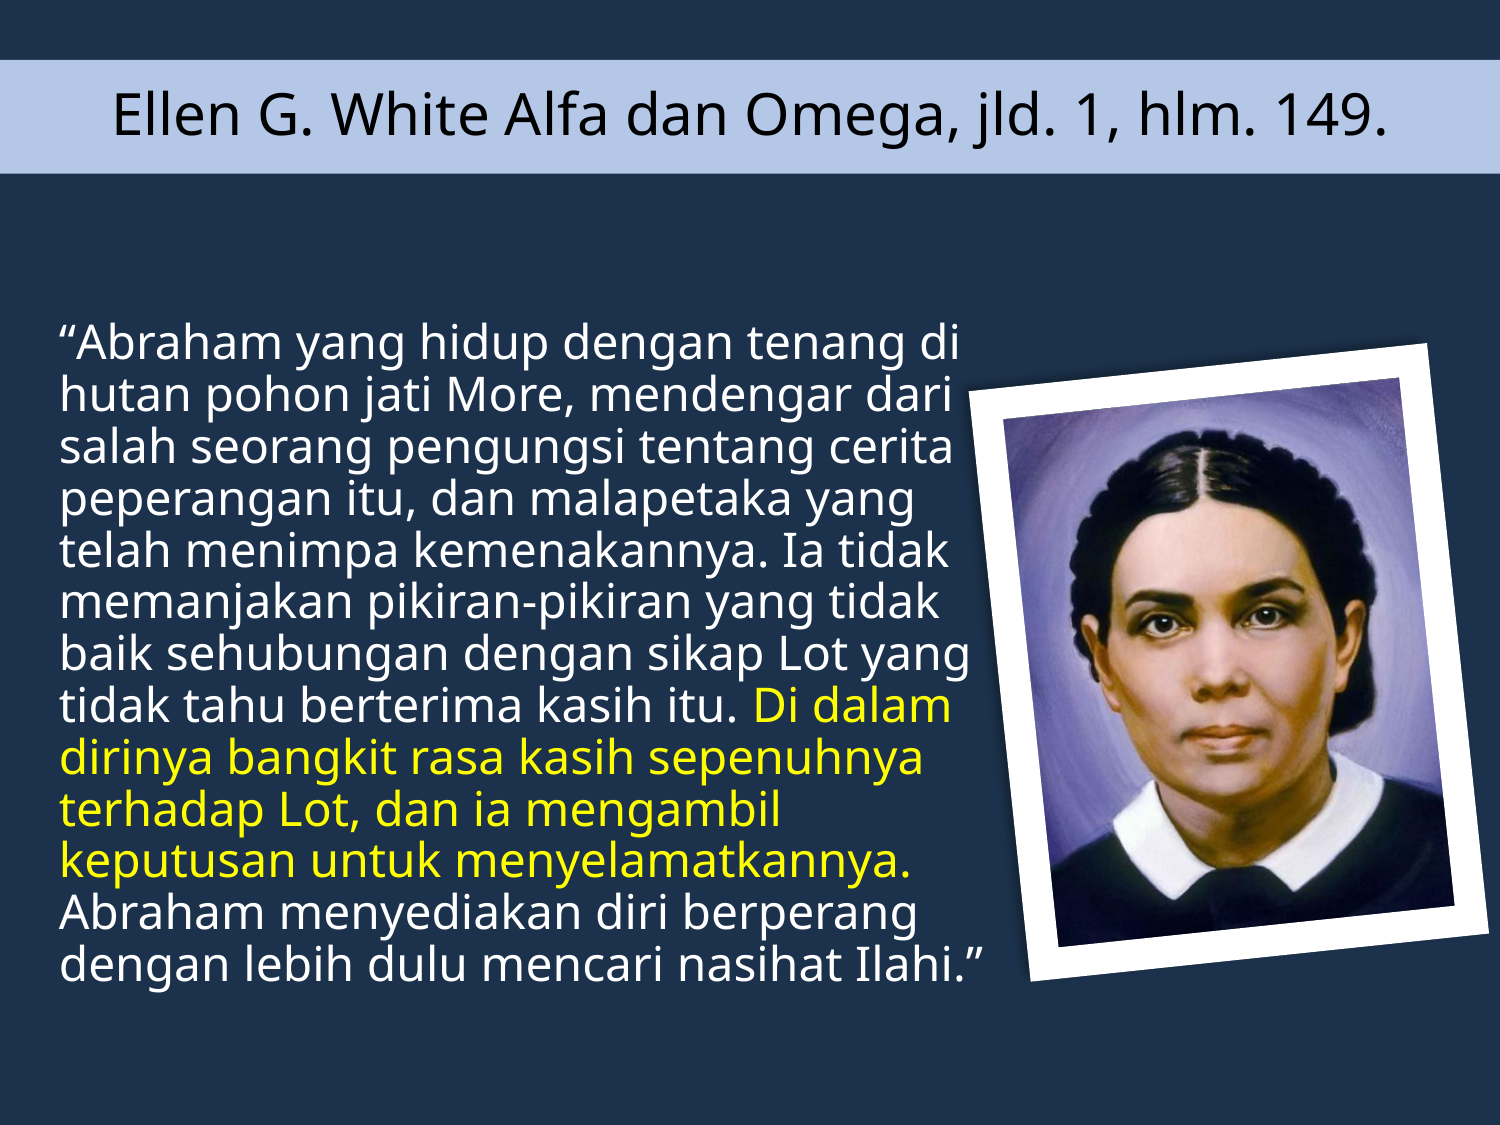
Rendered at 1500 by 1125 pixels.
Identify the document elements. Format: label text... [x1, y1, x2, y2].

text_box [0, 0, 1500, 59]
title Ellen G. White Alfa dan Omega, jld. 1, hlm. 149. [0, 59, 1500, 174]
picture [1004, 379, 1454, 947]
text_box [0, 174, 1500, 1125]
list “Abraham yang hidup dengan tenang di hutan pohon jati More, mendengar dari salah seorang pengungsi tentang cerita peperangan itu, dan malapetaka yang telah menimpa kemenakannya. Ia tidak memanjakan pikiran-pikiran yang tidak baik sehubungan dengan sikap Lot yang tidak tahu berterima kasih itu. Di dalam dirinya bangkit rasa kasih sepenuhnya terhadap Lot, dan ia mengambil keputusan untuk menyelamatkannya. Abraham menyediakan diri berperang dengan lebih dulu mencari nasihat Ilahi.” [7, 310, 1000, 1032]
